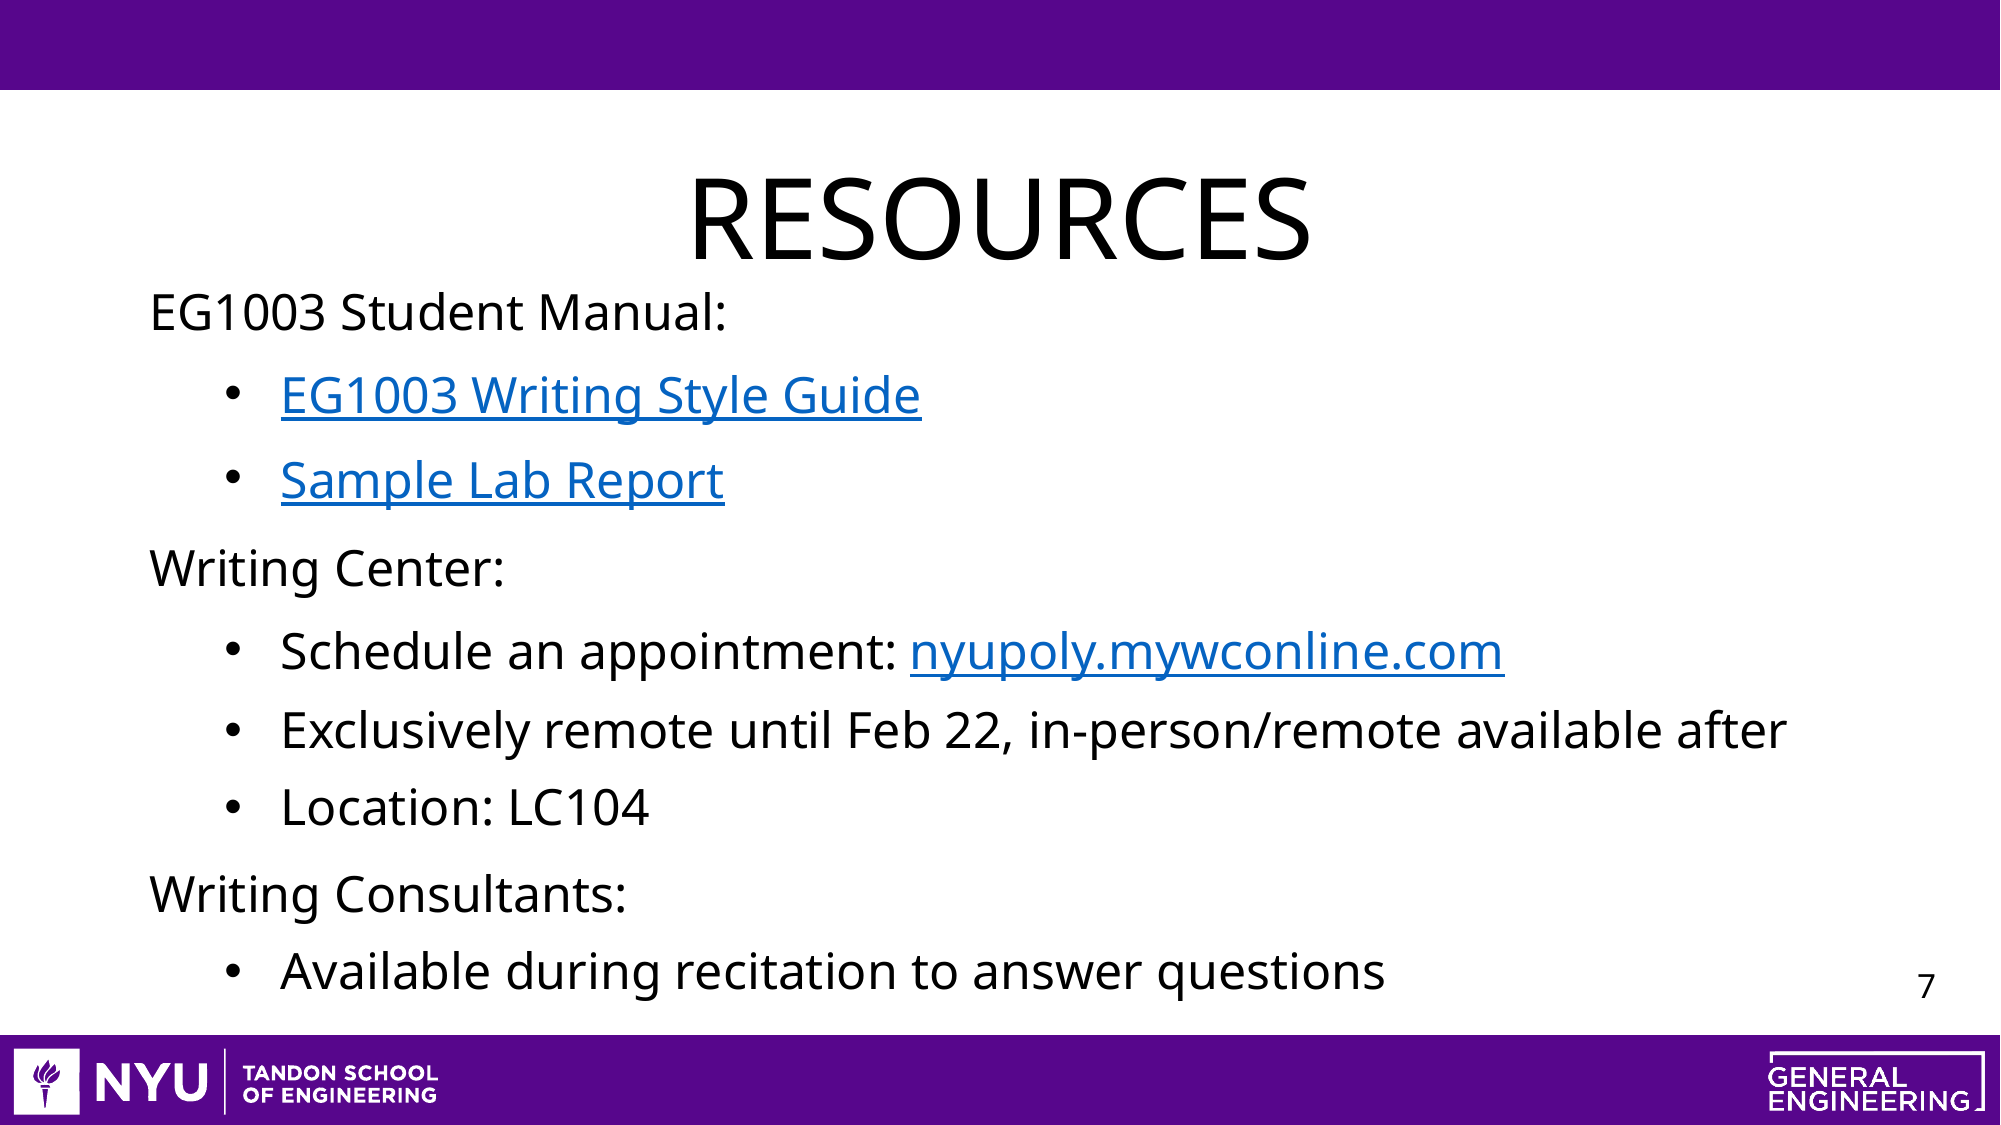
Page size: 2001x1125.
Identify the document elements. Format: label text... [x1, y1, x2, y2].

text_box [0, 1034, 2000, 1125]
title RESOURCES [92, 132, 1908, 292]
text_box [0, 0, 2000, 91]
picture [1768, 1051, 1985, 1111]
subtitle EG1003 Student Manual: EG1003 Writing Style Guide Sample Lab Report Writing Center: Schedule an appointment: nyupoly.mywconline.com Exclusively remote until Feb 22, in-person/remote available after Location: LC104 Writing Consultants: Available during recitation to answer questions [134, 249, 1863, 1034]
text_box 7 [1802, 958, 1951, 1013]
picture [13, 1048, 438, 1115]
